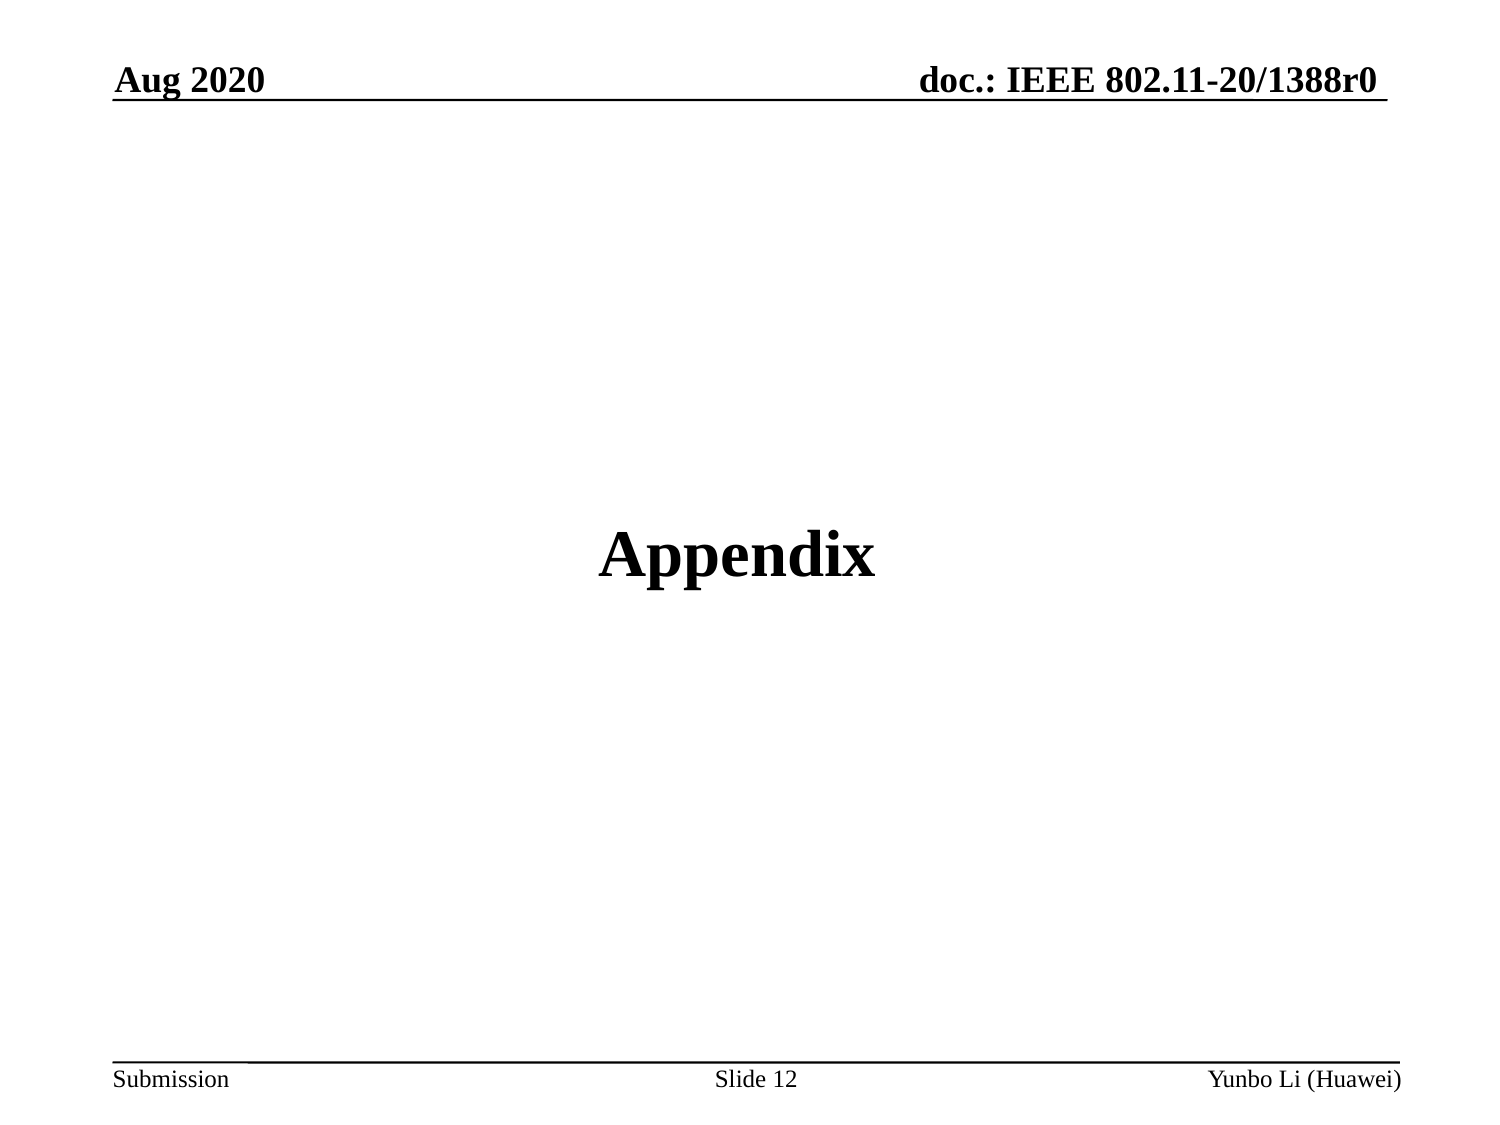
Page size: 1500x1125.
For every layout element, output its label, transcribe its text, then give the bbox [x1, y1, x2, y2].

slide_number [114, 54, 268, 101]
title Appendix [99, 462, 1375, 638]
footer Yunbo Li (Huawei) [1204, 1061, 1402, 1093]
slide_number Slide 12 [712, 1061, 800, 1093]
